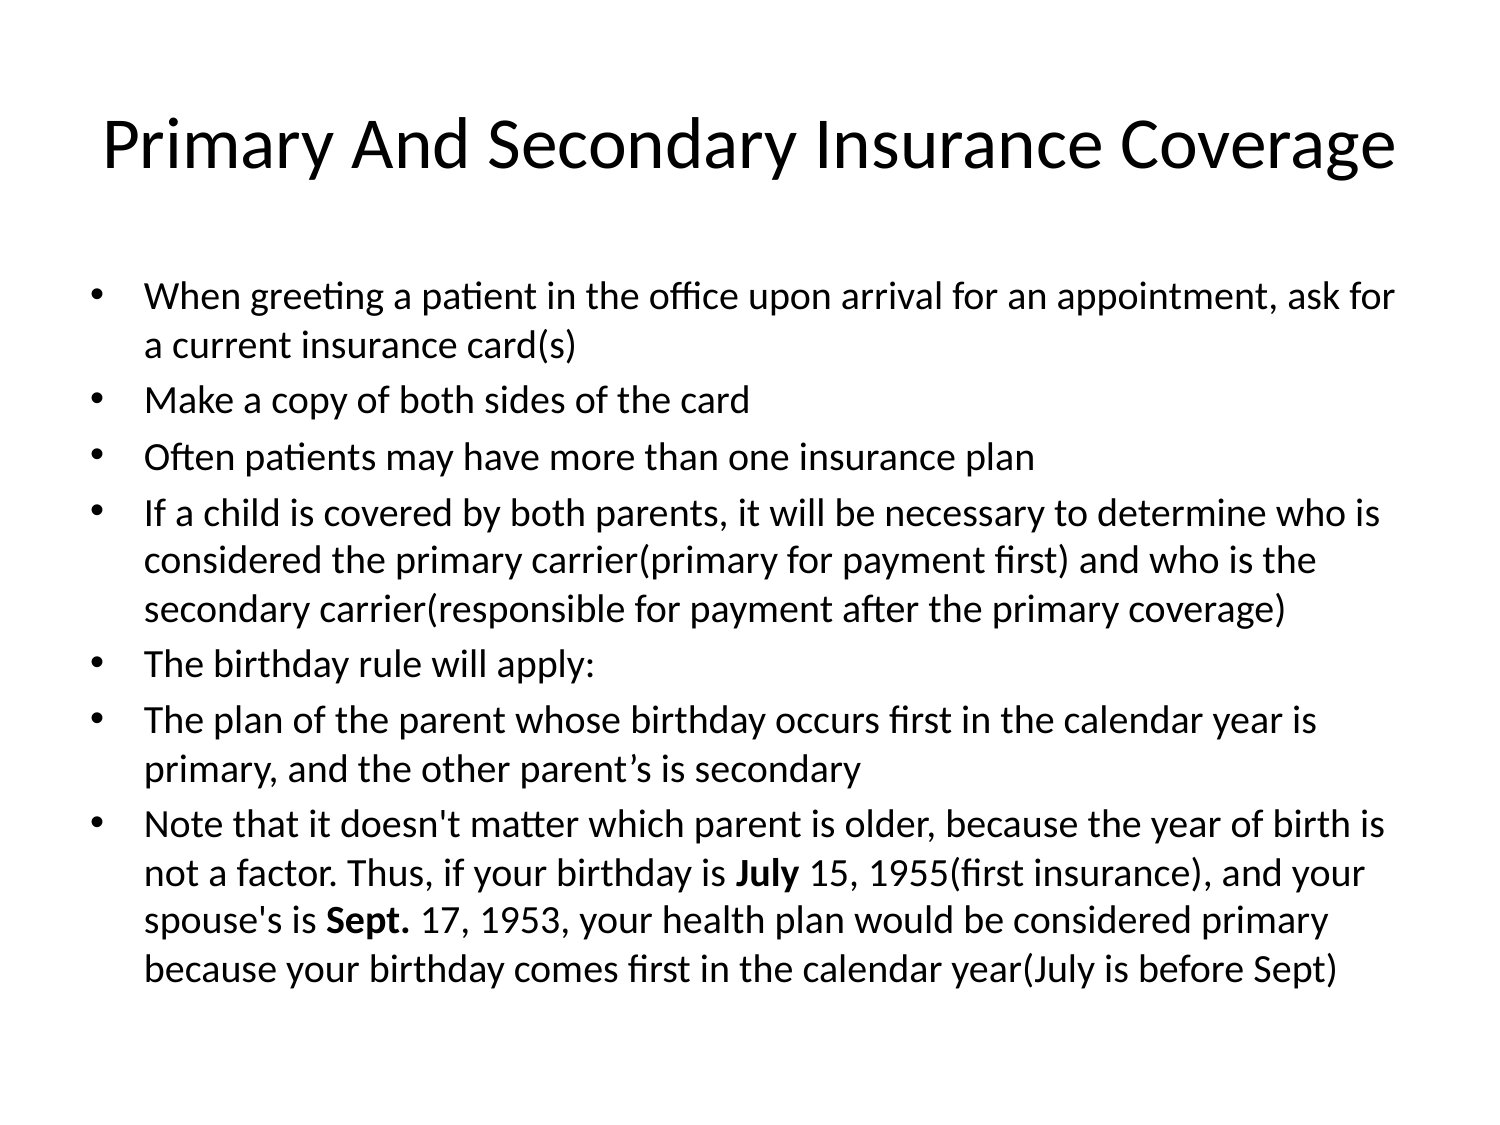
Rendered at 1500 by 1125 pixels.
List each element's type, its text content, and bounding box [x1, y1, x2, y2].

title Primary And Secondary Insurance Coverage [75, 45, 1425, 233]
list When greeting a patient in the office upon arrival for an appointment, ask for a current insurance card(s) Make a copy of both sides of the card Often patients may have more than one insurance plan If a child is covered by both parents, it will be necessary to determine who is considered the primary carrier(primary for payment first) and who is the secondary carrier(responsible for payment after the primary coverage) The birthday rule will apply: The plan of the parent whose birthday occurs first in the calendar year is primary, and the other parent’s is secondary Note that it doesn't matter which parent is older, because the year of birth is not a factor. Thus, if your birthday is July 15, 1955(first insurance), and your spouse's is Sept. 17, 1953, your health plan would be considered primary because your birthday comes first in the calendar year(July is before Sept) [75, 262, 1425, 1005]
